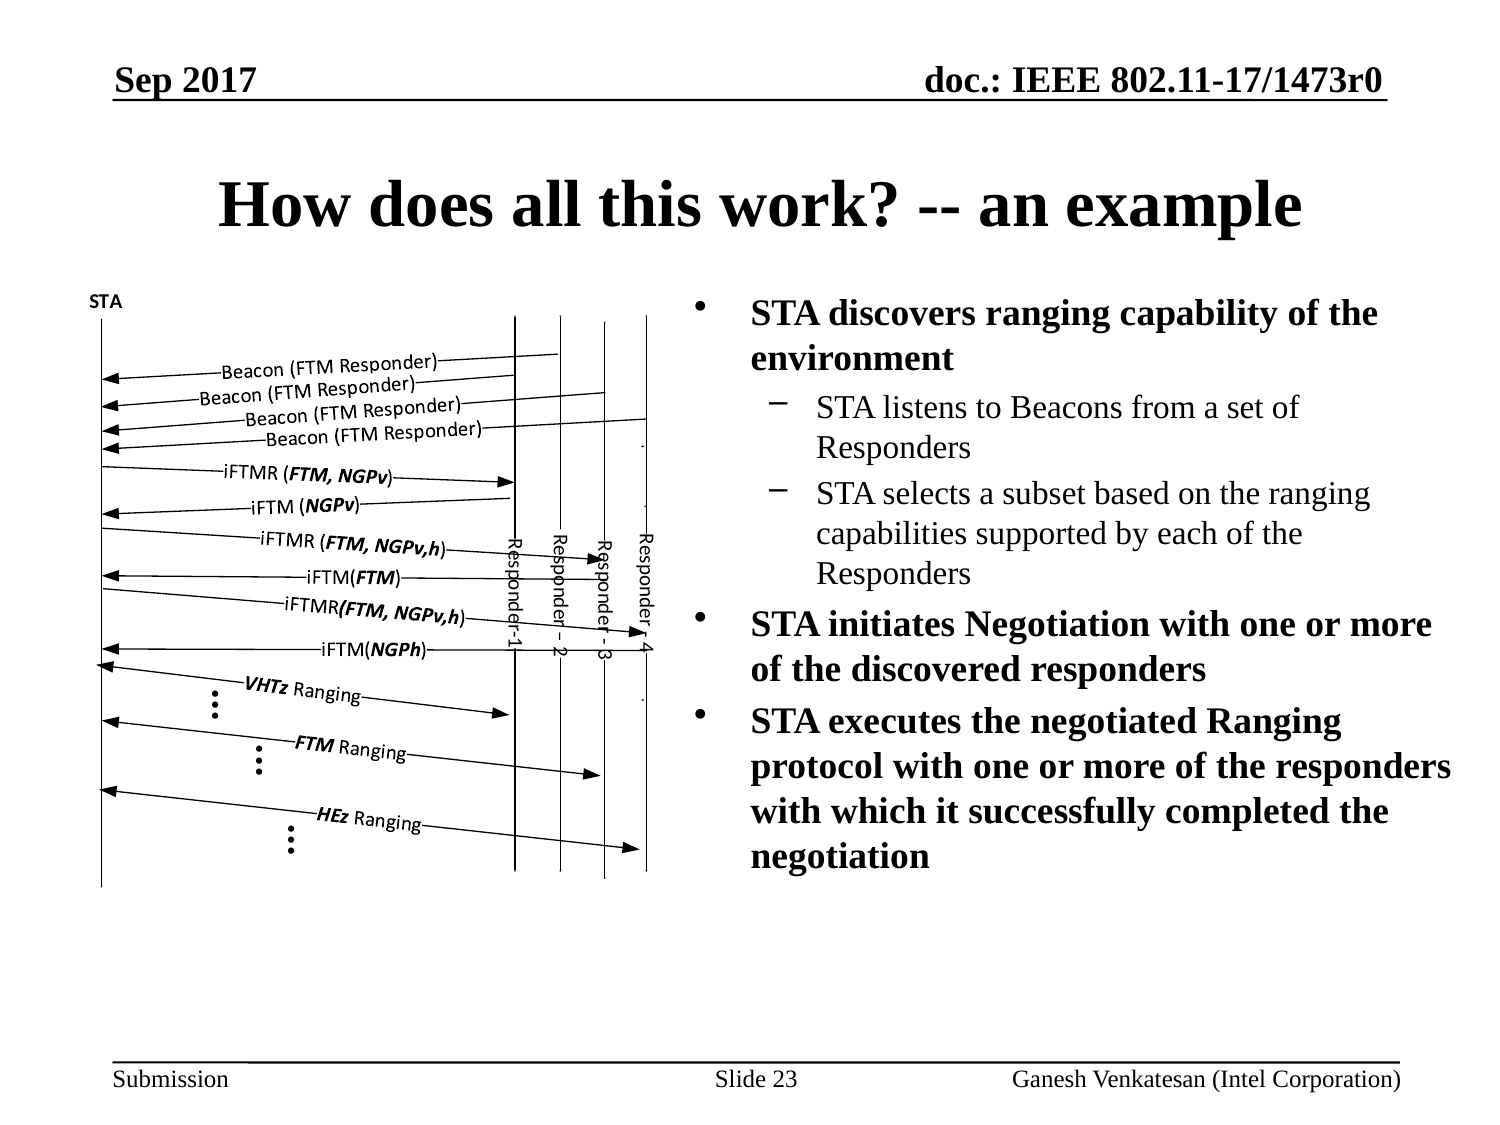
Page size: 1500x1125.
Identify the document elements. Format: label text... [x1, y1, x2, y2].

footer Ganesh Venkatesan (Intel Corporation) [1006, 1061, 1402, 1093]
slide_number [114, 54, 259, 101]
list STA discovers ranging capability of the environment STA listens to Beacons from a set of Responders STA selects a subset based on the ranging capabilities supported by each of the Responders STA initiates Negotiation with one or more of the discovered responders STA executes the negotiated Ranging protocol with one or more of the responders with which it successfully completed the negotiation [678, 280, 1472, 1026]
slide_number Slide 23 [712, 1061, 800, 1093]
title How does all this work? -- an example [123, 112, 1400, 288]
picture [76, 280, 667, 888]
